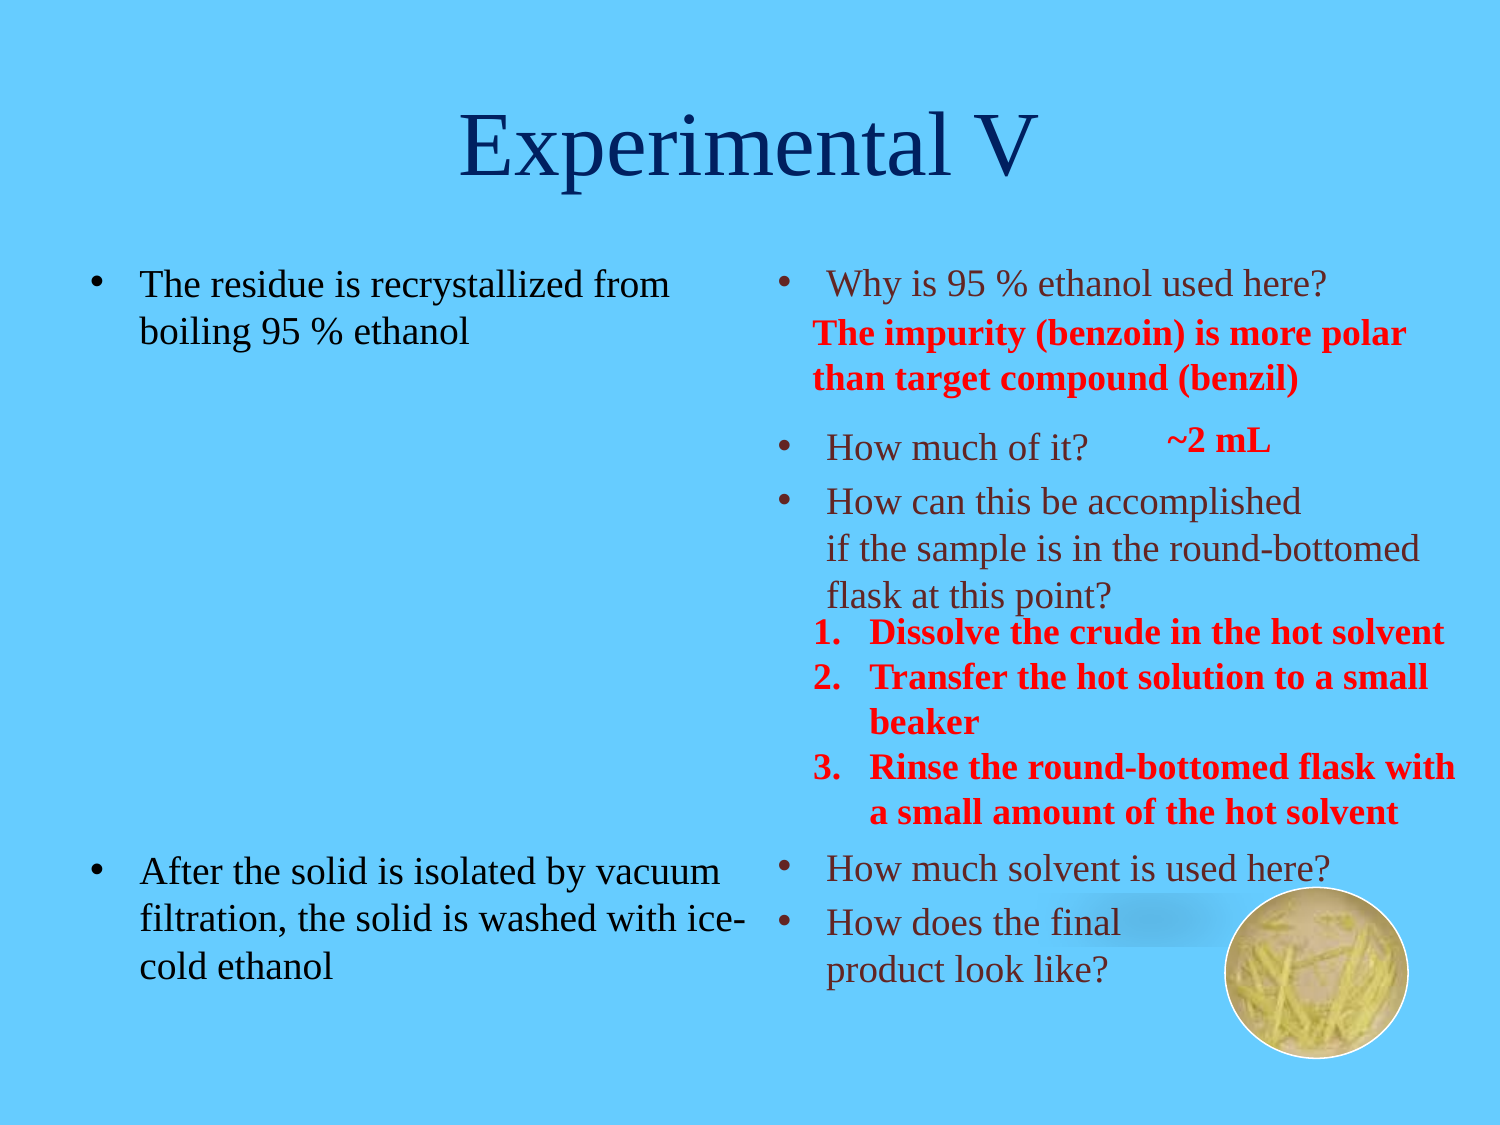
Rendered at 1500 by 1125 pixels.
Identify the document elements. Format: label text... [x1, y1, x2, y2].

list Why is 95 % ethanol used here? How much of it? How can this be accomplished if the sample is in the round-bottomed flask at this point? How much solvent is used here? How does the final product look like? [762, 249, 1450, 1000]
text_box ~2 mL [1152, 407, 1287, 468]
list The residue is recrystallized from boiling 95 % ethanol After the solid is isolated by vacuum filtration, the solid is washed with ice-cold ethanol [75, 249, 762, 1000]
title Experimental V [75, 45, 1425, 233]
picture [1224, 887, 1409, 1059]
text_box Dissolve the crude in the hot solvent Transfer the hot solution to a small beaker Rinse the round-bottomed flask with a small amount of the hot solvent [798, 599, 1481, 885]
text_box The impurity (benzoin) is more polar than target compound (benzil) [797, 300, 1432, 406]
